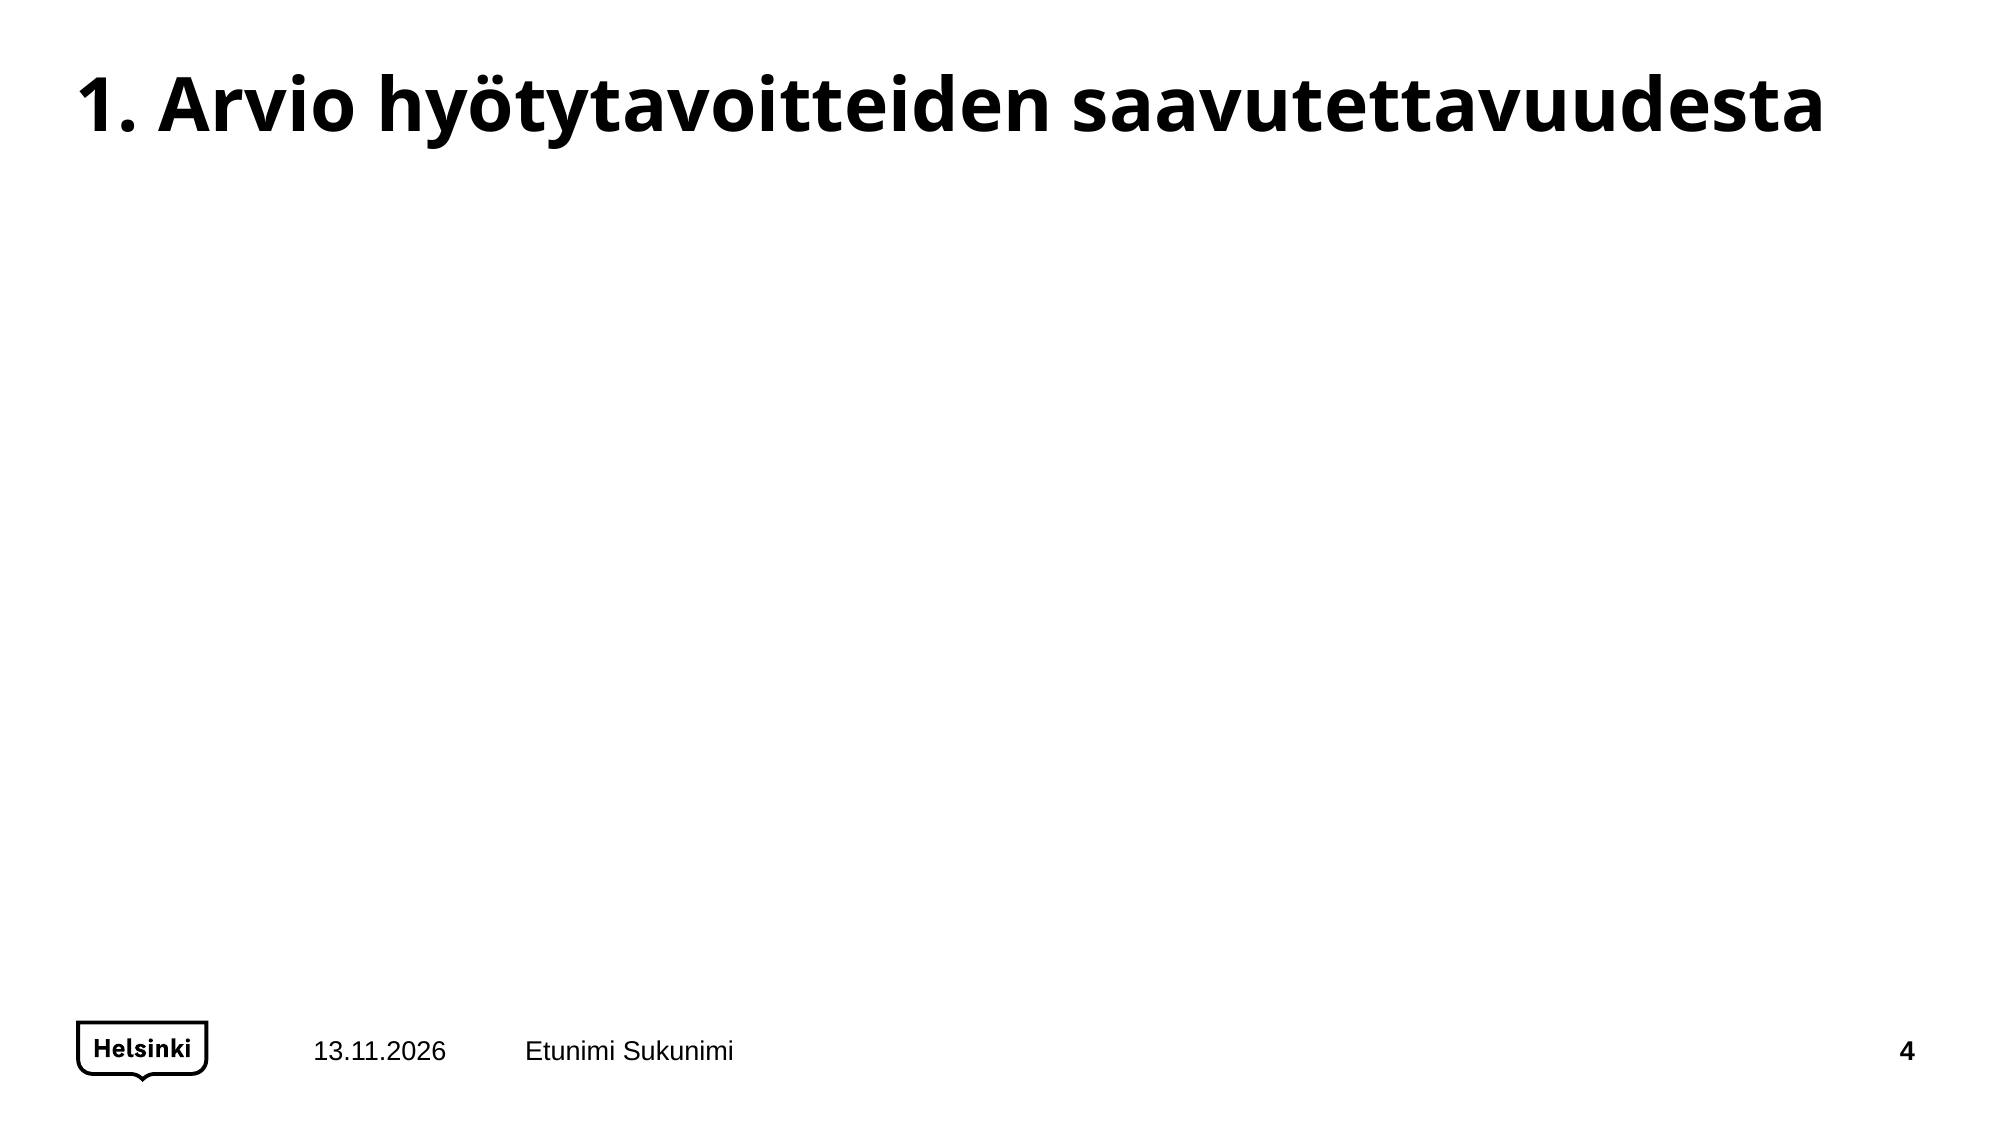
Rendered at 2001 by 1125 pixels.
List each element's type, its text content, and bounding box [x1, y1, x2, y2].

footer Etunimi Sukunimi [525, 1028, 1201, 1071]
title 1. Arvio hyötytavoitteiden saavutettavuudesta [75, 66, 1918, 197]
slide_number 4 [1712, 1028, 1916, 1071]
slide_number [272, 1028, 487, 1071]
